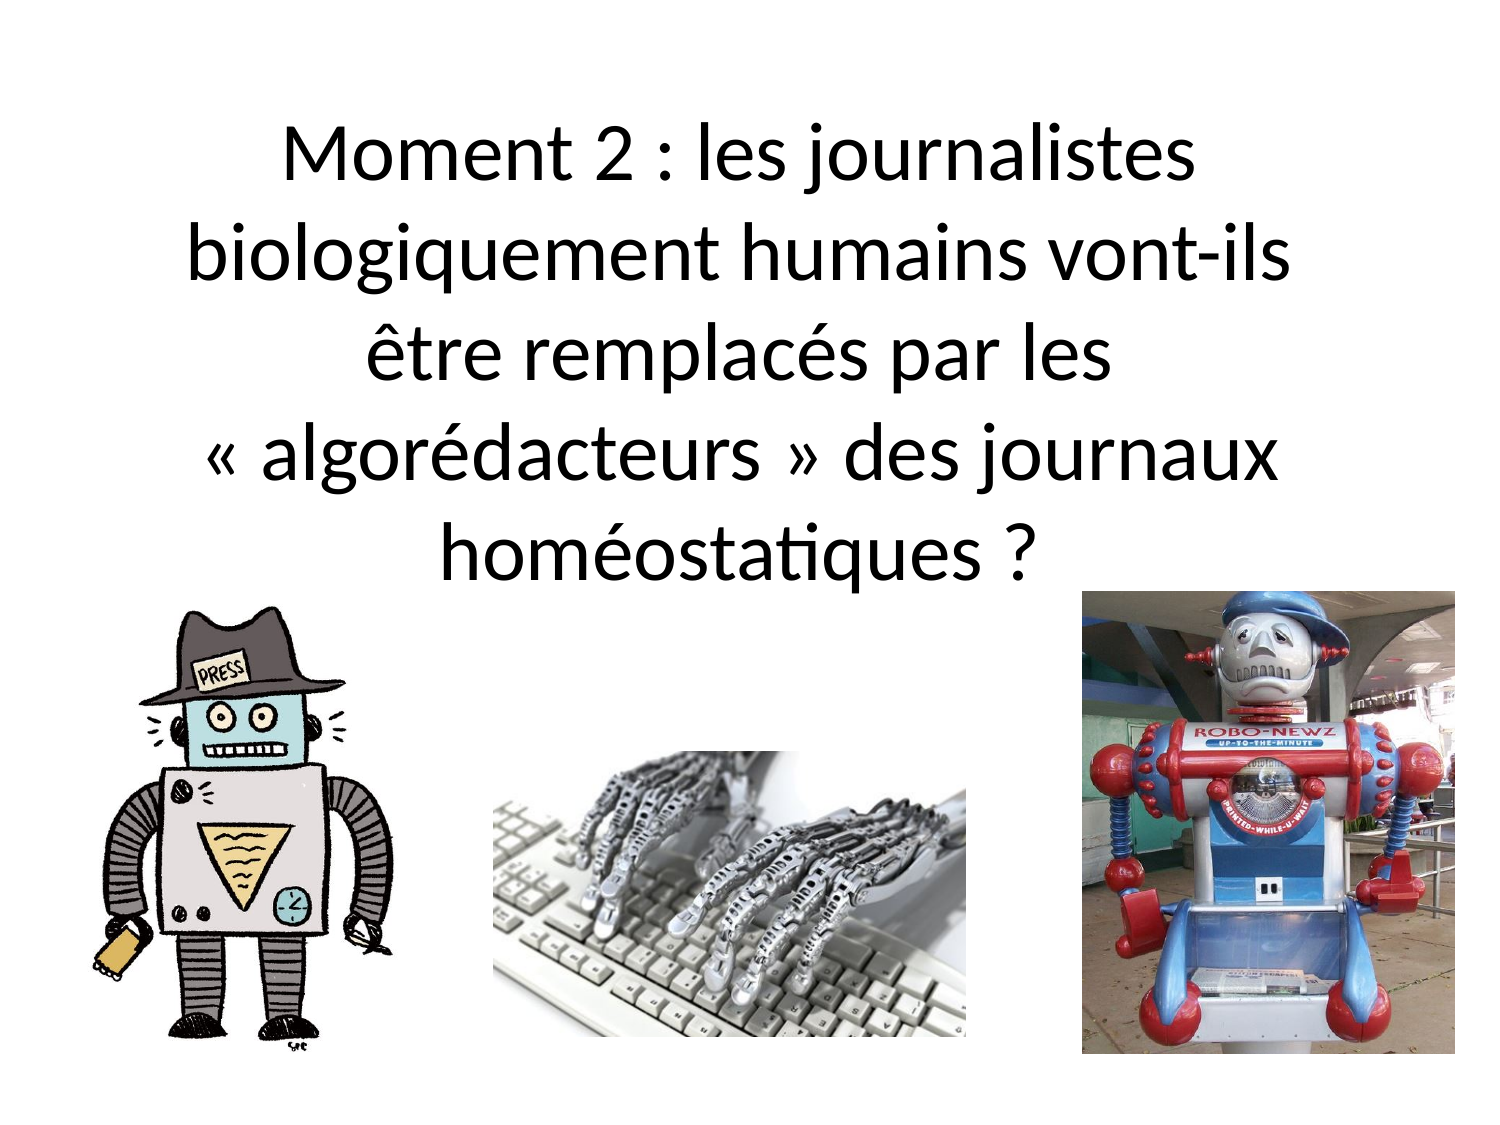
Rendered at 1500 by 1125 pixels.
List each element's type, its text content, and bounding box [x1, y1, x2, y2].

picture [1082, 591, 1455, 1054]
picture [493, 751, 966, 1037]
title Moment 2 : les journalistes biologiquement humains vont-ils être remplacés par les « algorédacteurs » des journaux homéostatiques ? [102, 77, 1378, 617]
picture [47, 603, 412, 1054]
